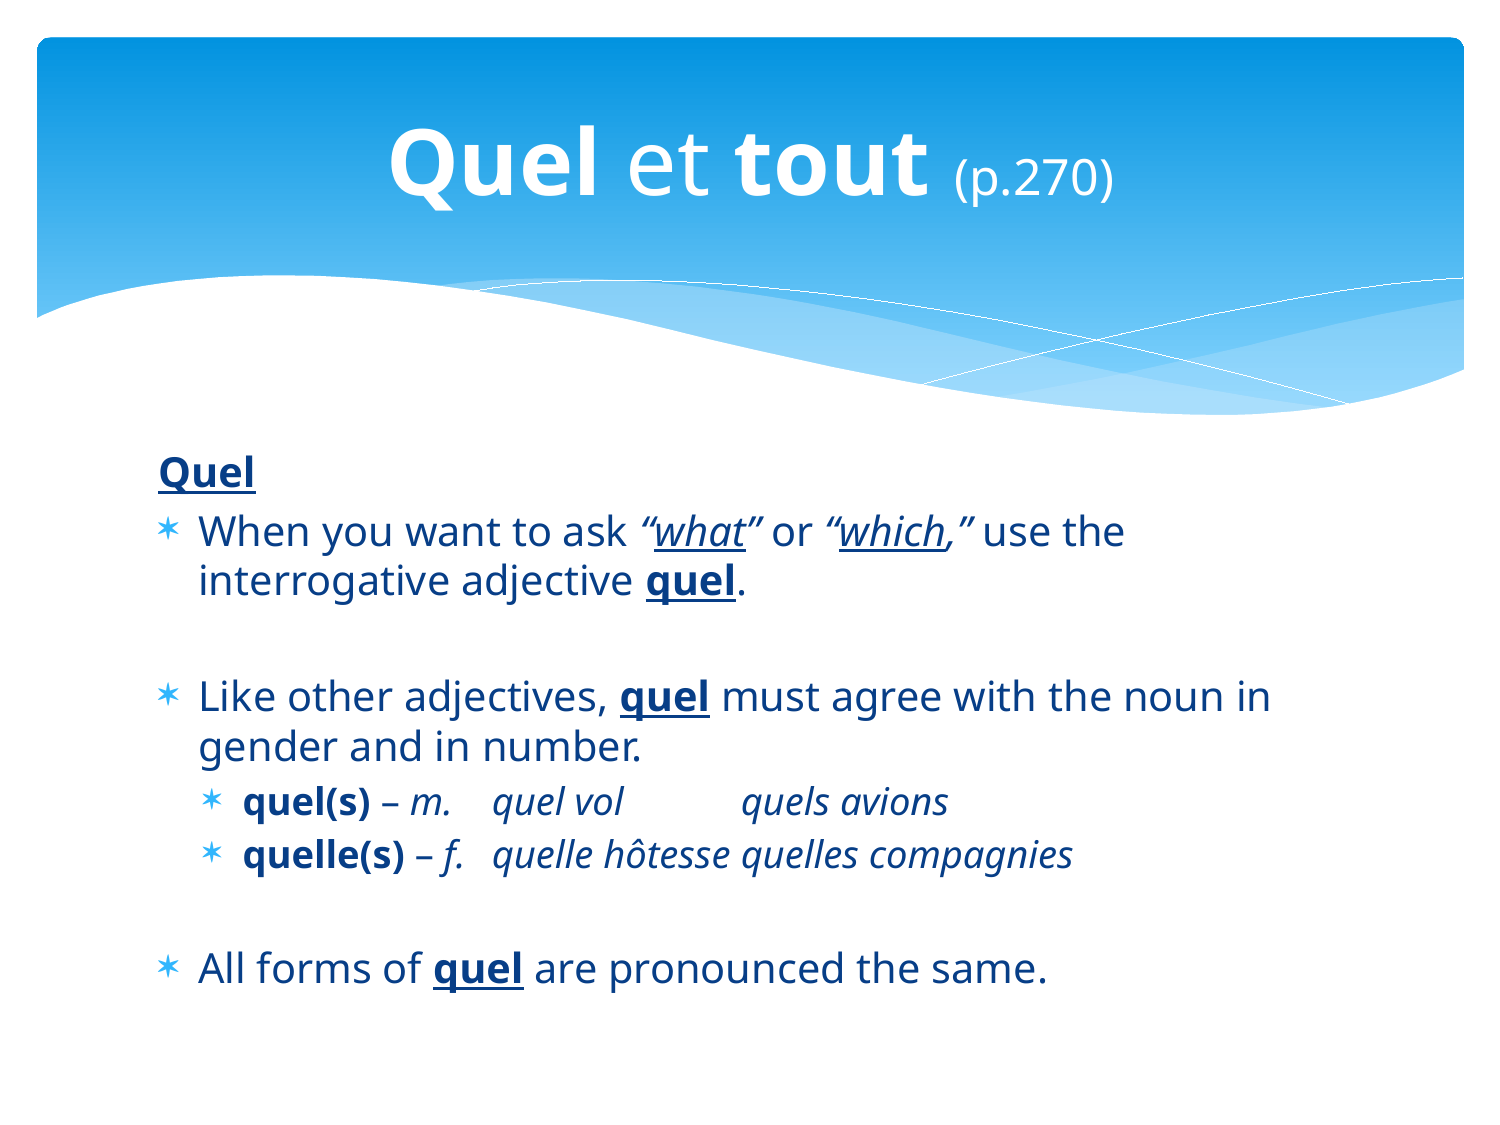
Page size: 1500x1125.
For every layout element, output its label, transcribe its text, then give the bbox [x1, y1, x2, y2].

title Quel et tout (p.270) [75, 55, 1425, 261]
list Quel When you want to ask “what” or “which,” use the interrogative adjective quel. Like other adjectives, quel must agree with the noun in gender and in number. quel(s) – m. quel vol quels avions quelle(s) – f. quelle hôtesse quelles compagnies All forms of quel are pronounced the same. [143, 438, 1359, 1005]
